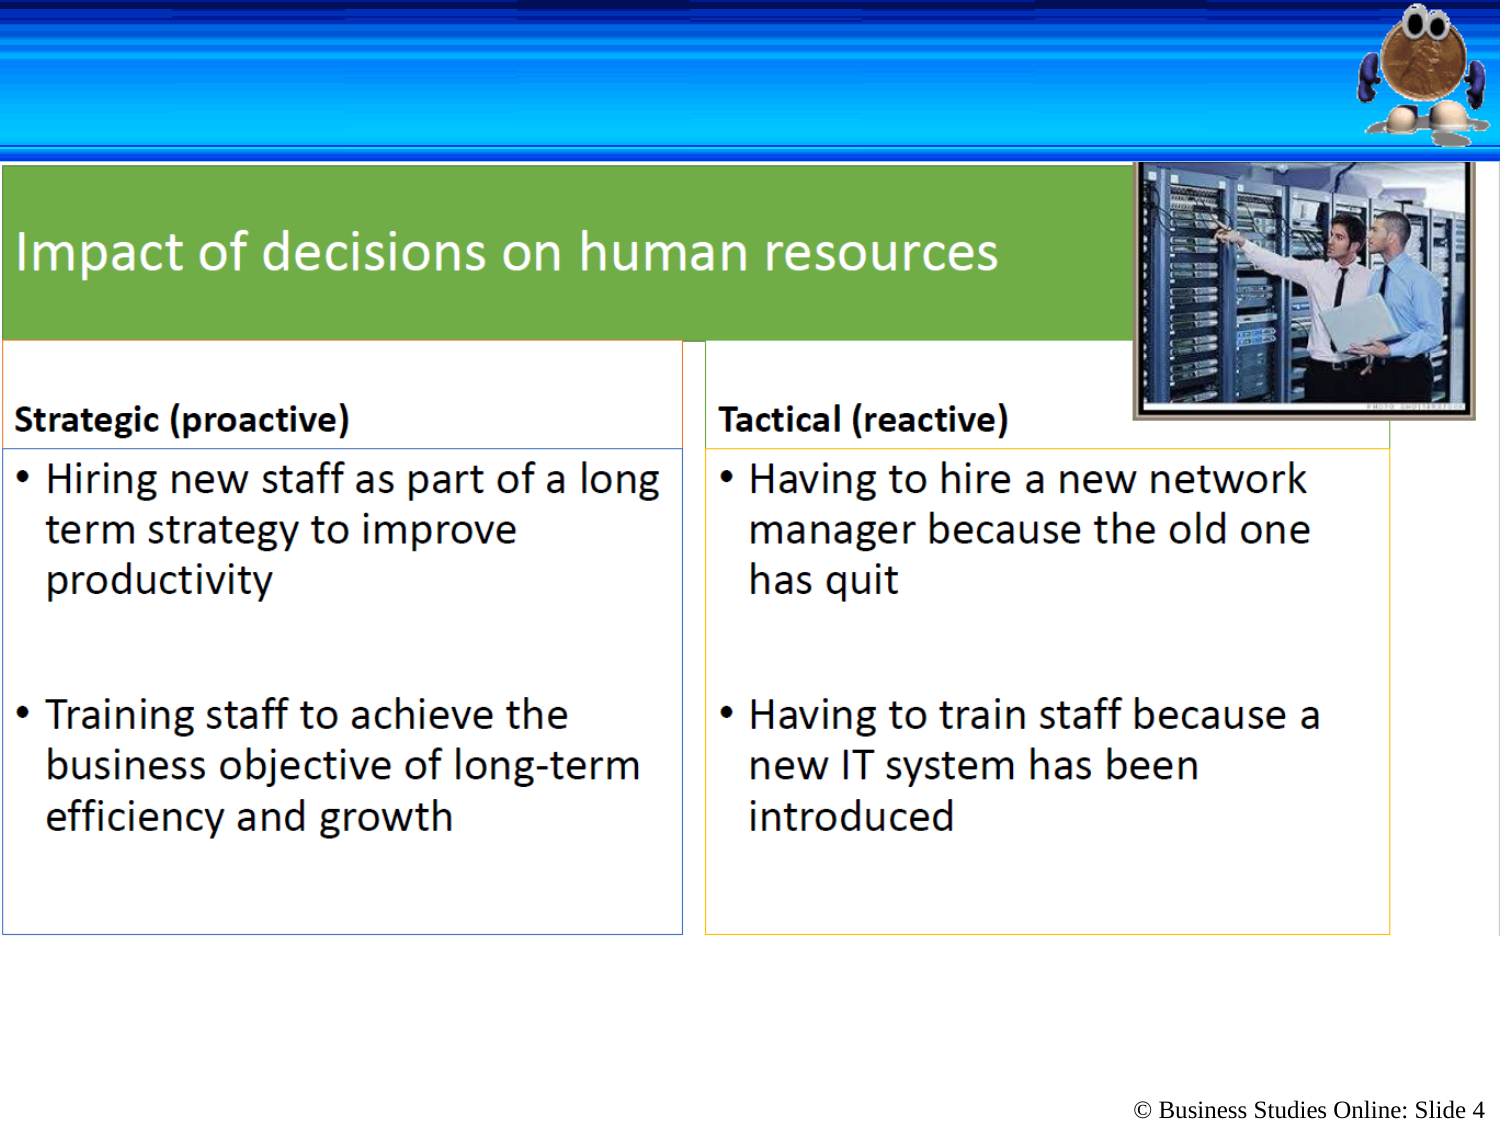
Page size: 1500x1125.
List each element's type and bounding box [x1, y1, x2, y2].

picture [0, 0, 1500, 936]
